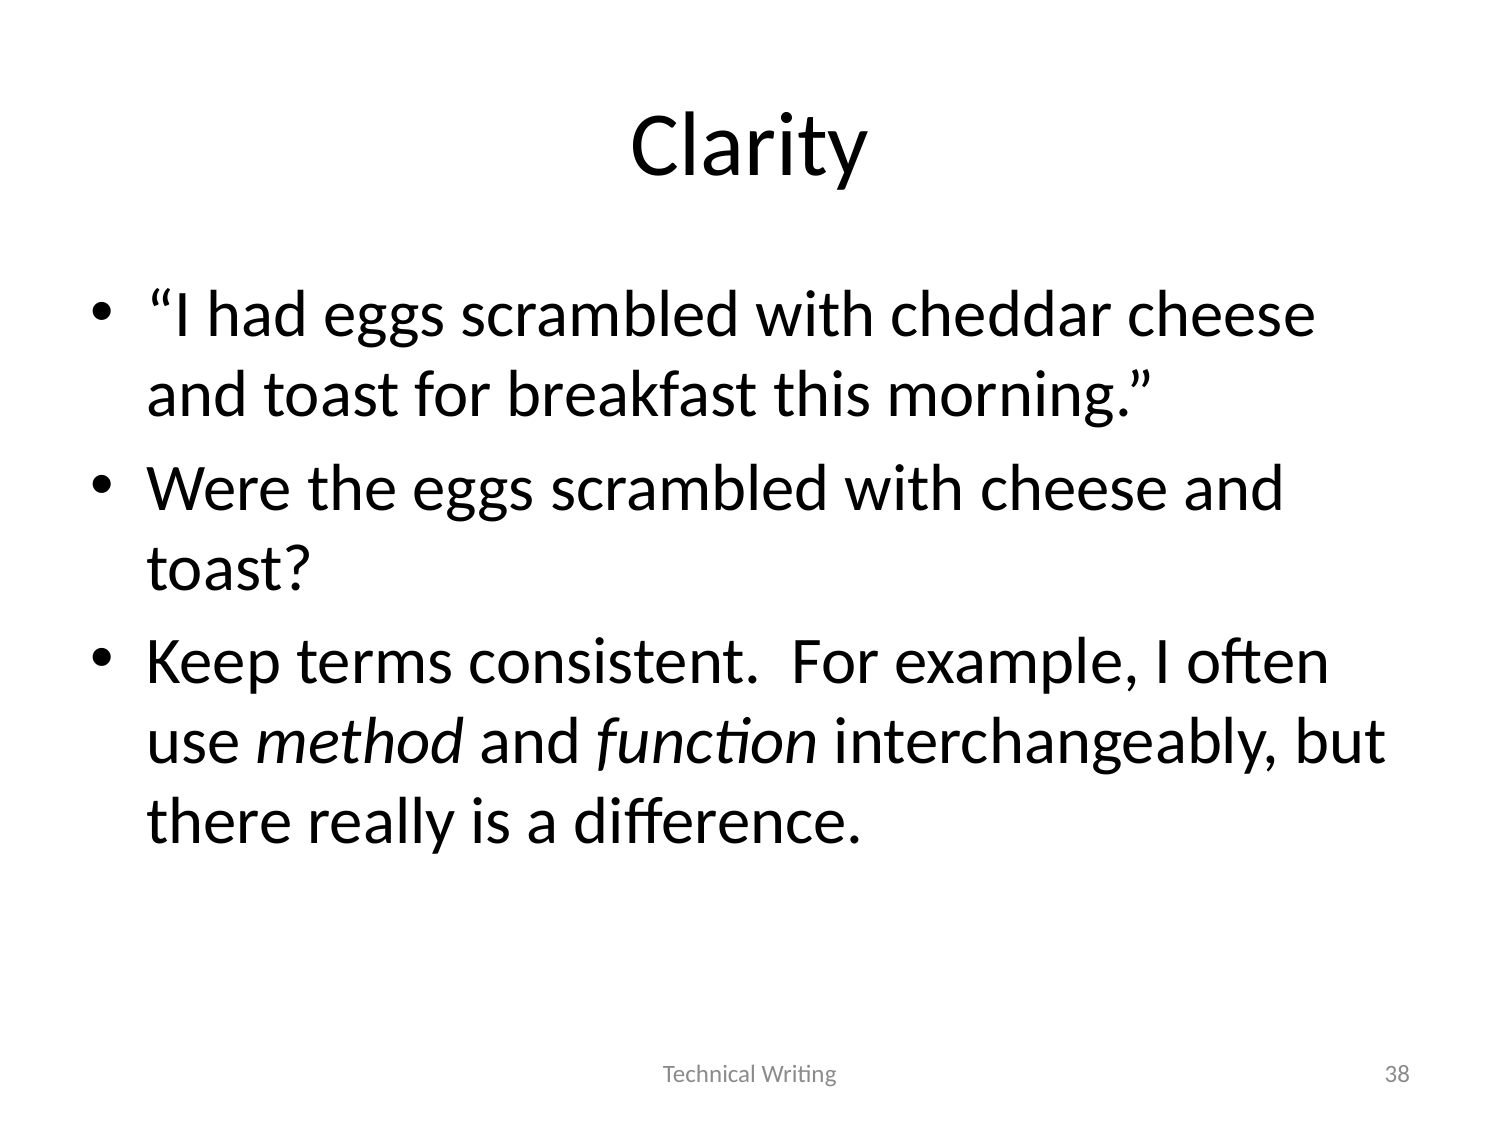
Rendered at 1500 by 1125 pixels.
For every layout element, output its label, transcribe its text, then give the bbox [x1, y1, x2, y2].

title Clarity [75, 45, 1425, 233]
slide_number 38 [1074, 1042, 1425, 1103]
list “I had eggs scrambled with cheddar cheese and toast for breakfast this morning.” Were the eggs scrambled with cheese and toast? Keep terms consistent. For example, I often use method and function interchangeably, but there really is a difference. [75, 262, 1425, 1005]
footer Technical Writing [512, 1042, 988, 1103]
